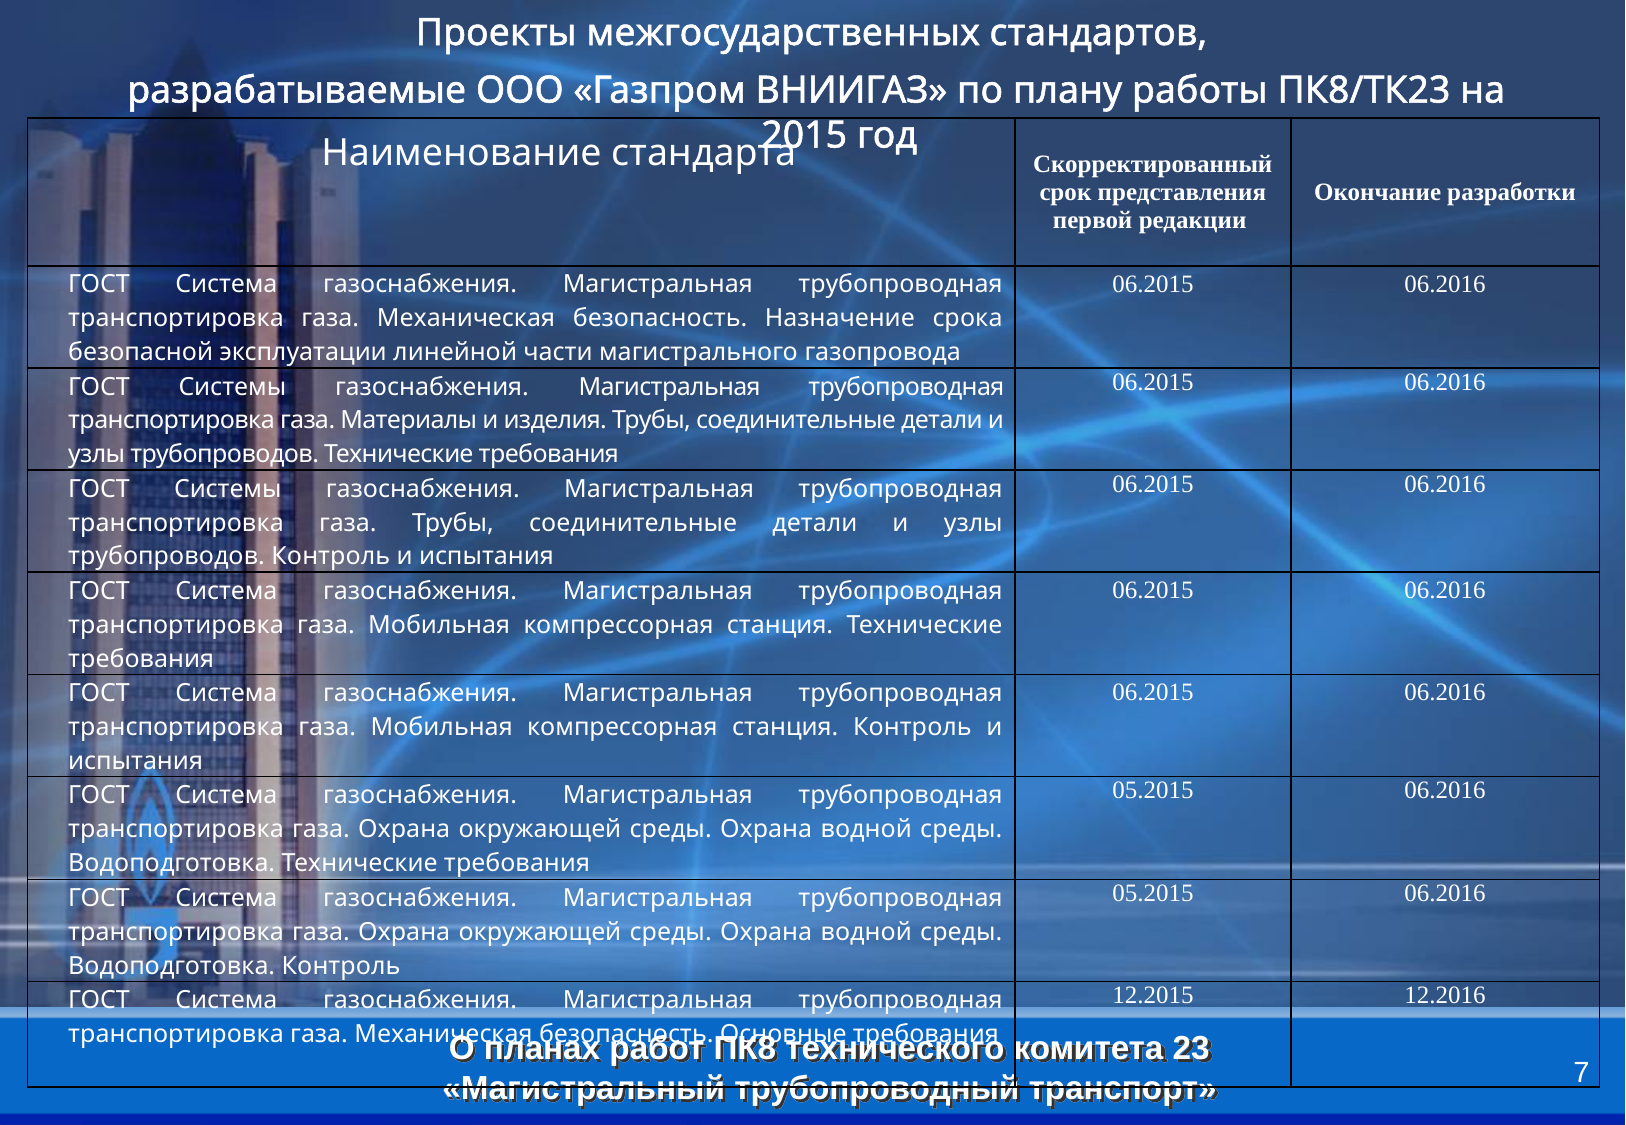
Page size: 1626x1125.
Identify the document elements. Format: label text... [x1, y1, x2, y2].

table_cell ГОСТ Система газоснабжения. Магистральная трубопроводная транспортировка газа. Механическая безопасность. Основные требования [28, 1018, 1014, 1086]
text_box 7 [1252, 1045, 1605, 1106]
table_cell 12.2016 [1292, 1018, 1599, 1086]
picture [0, 0, 1625, 1007]
table_cell 12.2015 [1016, 1018, 1290, 1086]
